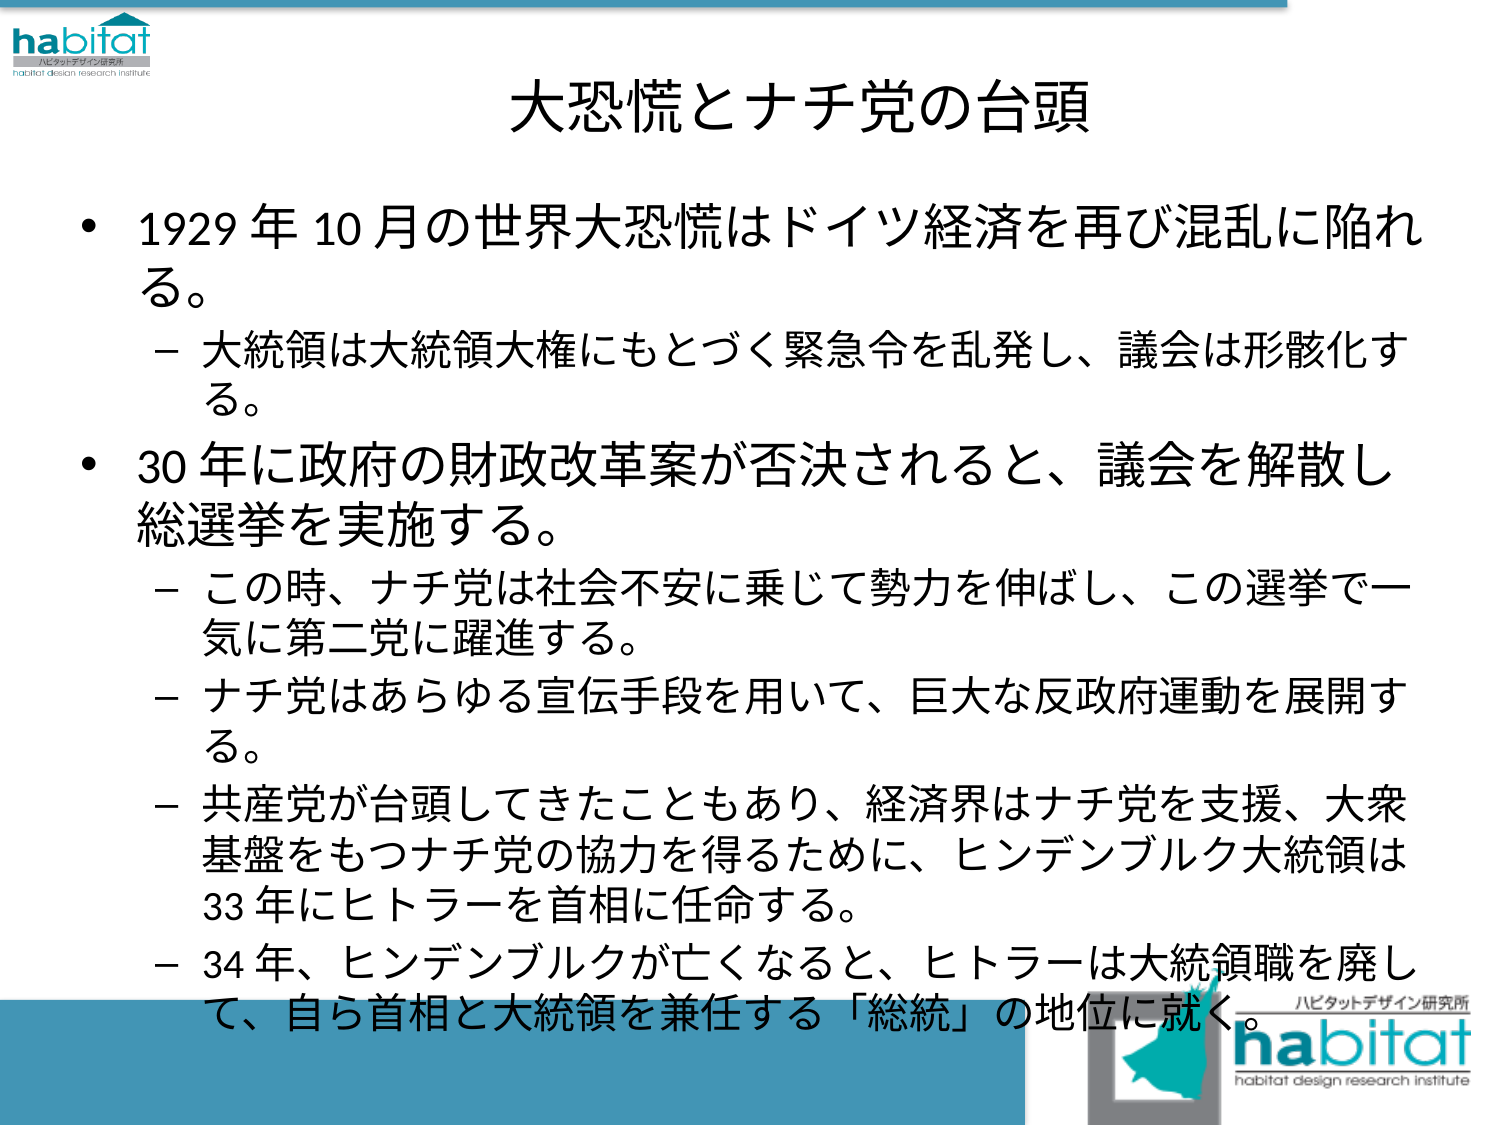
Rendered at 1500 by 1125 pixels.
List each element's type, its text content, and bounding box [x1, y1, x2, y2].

title 大恐慌とナチ党の台頭 [174, 64, 1425, 145]
list 1929年10月の世界大恐慌はドイツ経済を再び混乱に陥れる。 大統領は大統領大権にもとづく緊急令を乱発し、議会は形骸化する。 30年に政府の財政改革案が否決されると、議会を解散し総選挙を実施する。 この時、ナチ党は社会不安に乗じて勢力を伸ばし、この選挙で一気に第二党に躍進する。 ナチ党はあらゆる宣伝手段を用いて、巨大な反政府運動を展開する。 共産党が台頭してきたこともあり、経済界はナチ党を支援、大衆基盤をもつナチ党の協力を得るために、ヒンデンブルク大統領は33年にヒトラーを首相に任命する。 34年、ヒンデンブルクが亡くなると、ヒトラーは大統領職を廃して、自ら首相と大統領を兼任する「総統」の地位に就く。 [64, 187, 1459, 976]
